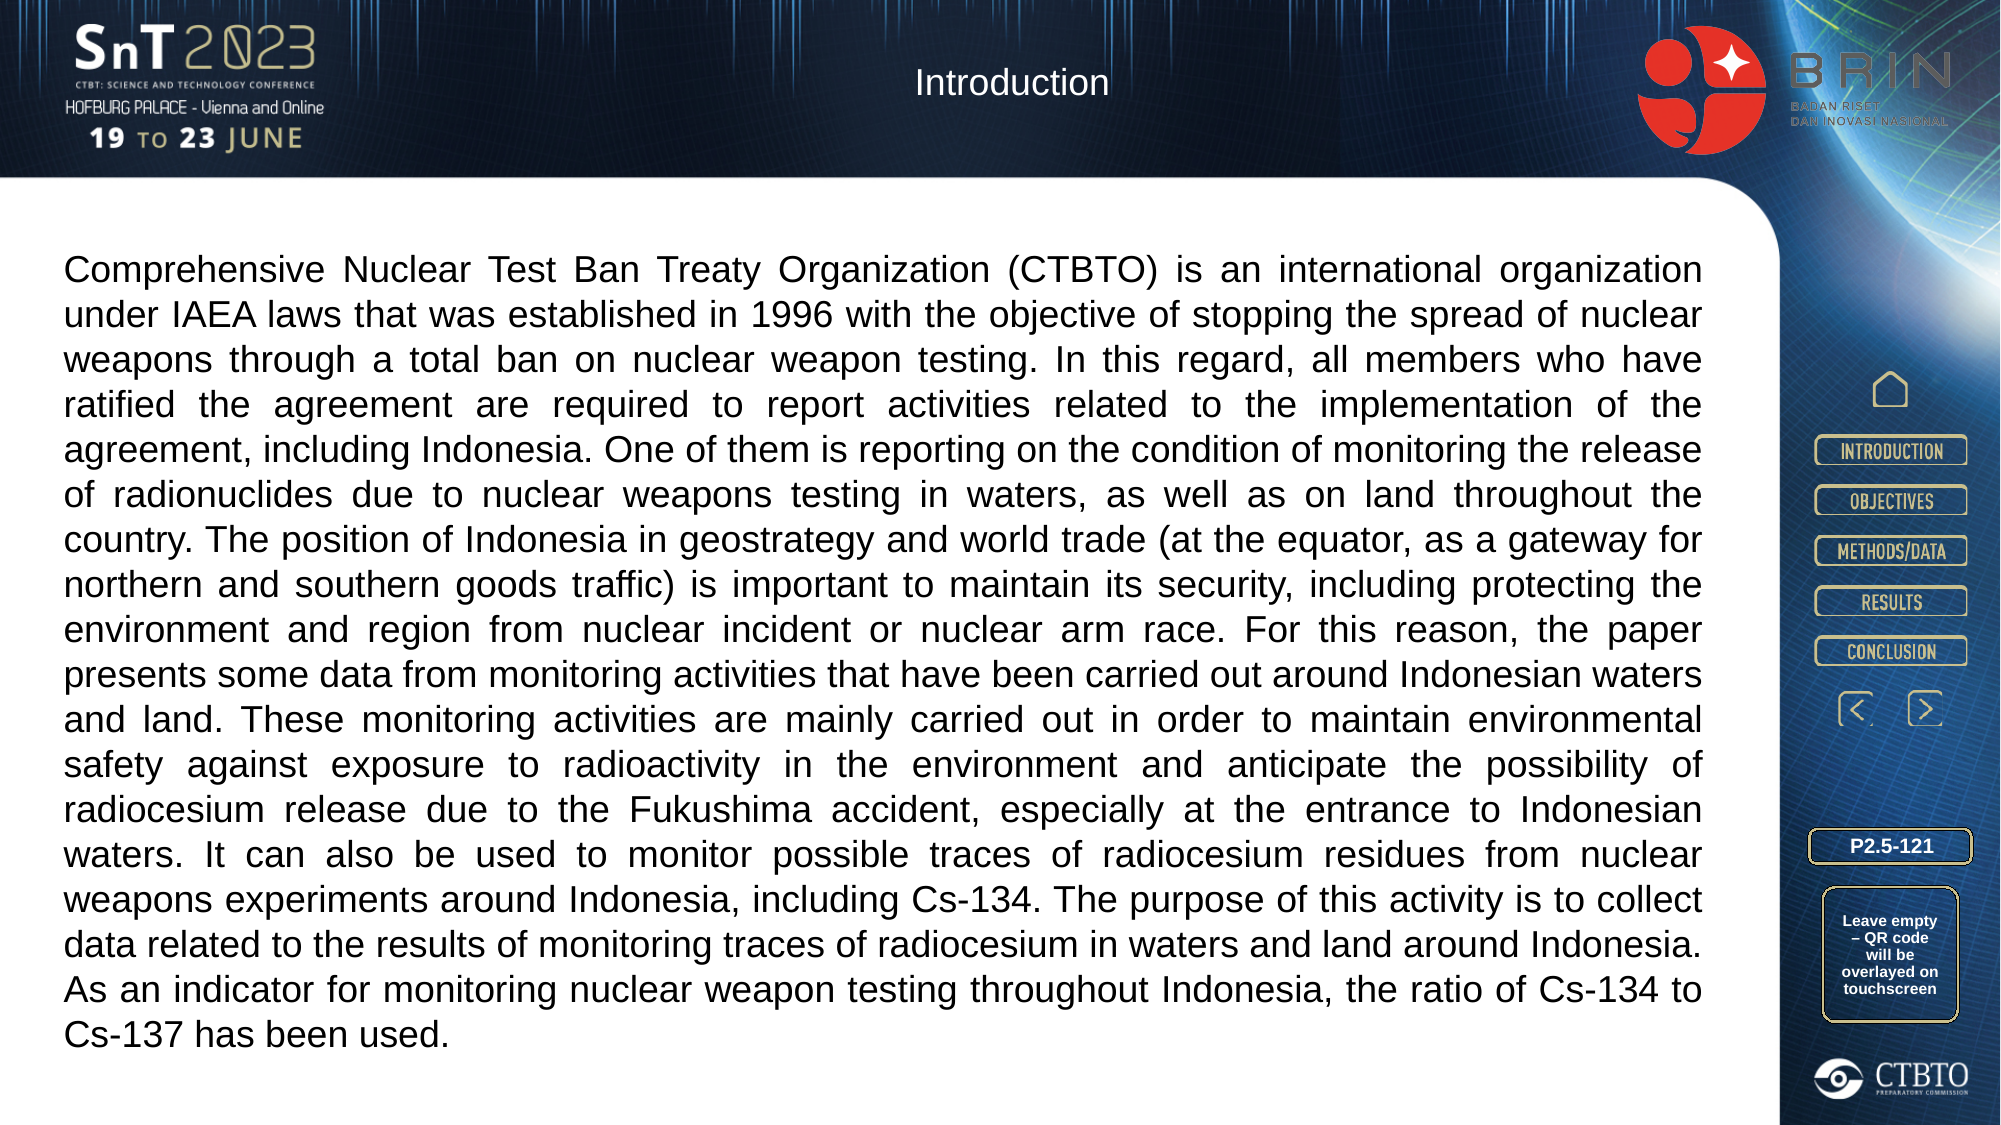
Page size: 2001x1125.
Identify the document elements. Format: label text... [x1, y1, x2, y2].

text_box P2.5-121 [1824, 827, 1960, 866]
text_box Leave empty – QR code will be overlayed on touchscreen [1821, 894, 1959, 1017]
text_box Comprehensive Nuclear Test Ban Treaty Organization (CTBTO) is an international organization under IAEA laws that was established in 1996 with the objective of stopping the spread of nuclear weapons through a total ban on nuclear weapon testing. In this regard, all members who have ratified the agreement are required to report activities related to the implementation of the agreement, including Indonesia. One of them is reporting on the condition of monitoring the release of radionuclides due to nuclear weapons testing in waters, as well as on land throughout the country. The position of Indonesia in geostrategy and world trade (at the equator, as a gateway for northern and southern goods traffic) is important to maintain its security, including protecting the environment and region from nuclear incident or nuclear arm race. For this reason, the paper presents some data from monitoring activities that have been carried out around Indonesian waters and land. These monitoring activities are mainly carried out in order to maintain environmental safety against exposure to radioactivity in the environment and anticipate the possibility of radiocesium release due to the Fukushima accident, especially at the entrance to Indonesian waters. It can also be used to monitor possible traces of radiocesium residues from nuclear weapons experiments around Indonesia, including Cs-134. The purpose of this activity is to collect data related to the results of monitoring traces of radiocesium in waters and land around Indonesia. As an indicator for monitoring nuclear weapon testing throughout Indonesia, the ratio of Cs-134 to Cs-137 has been used. [48, 237, 1718, 1063]
picture [0, 0, 2001, 1125]
text_box Introduction [359, 30, 1633, 111]
